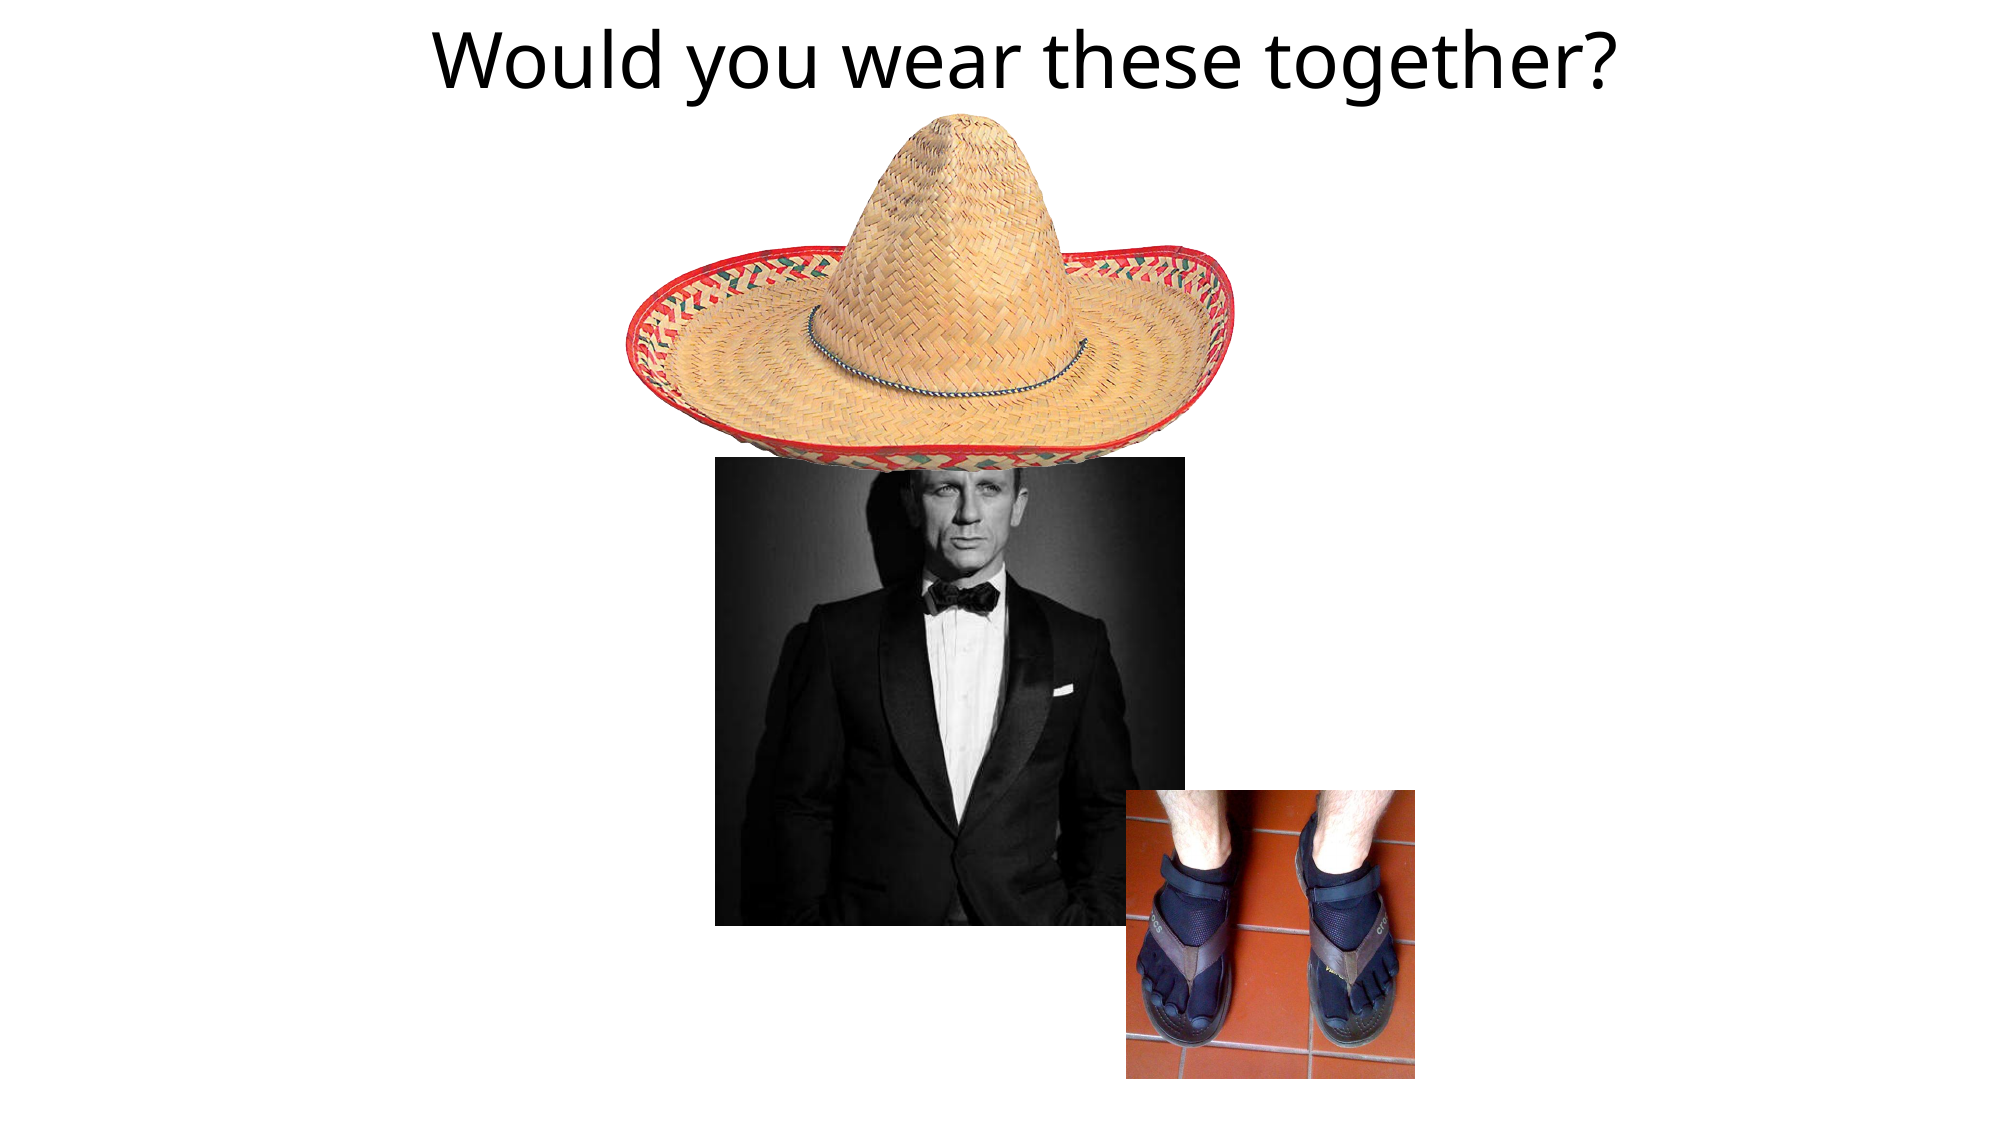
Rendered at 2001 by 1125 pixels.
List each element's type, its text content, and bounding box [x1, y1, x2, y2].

picture [625, 113, 1415, 1079]
title Would you wear these together? [416, 13, 1675, 114]
